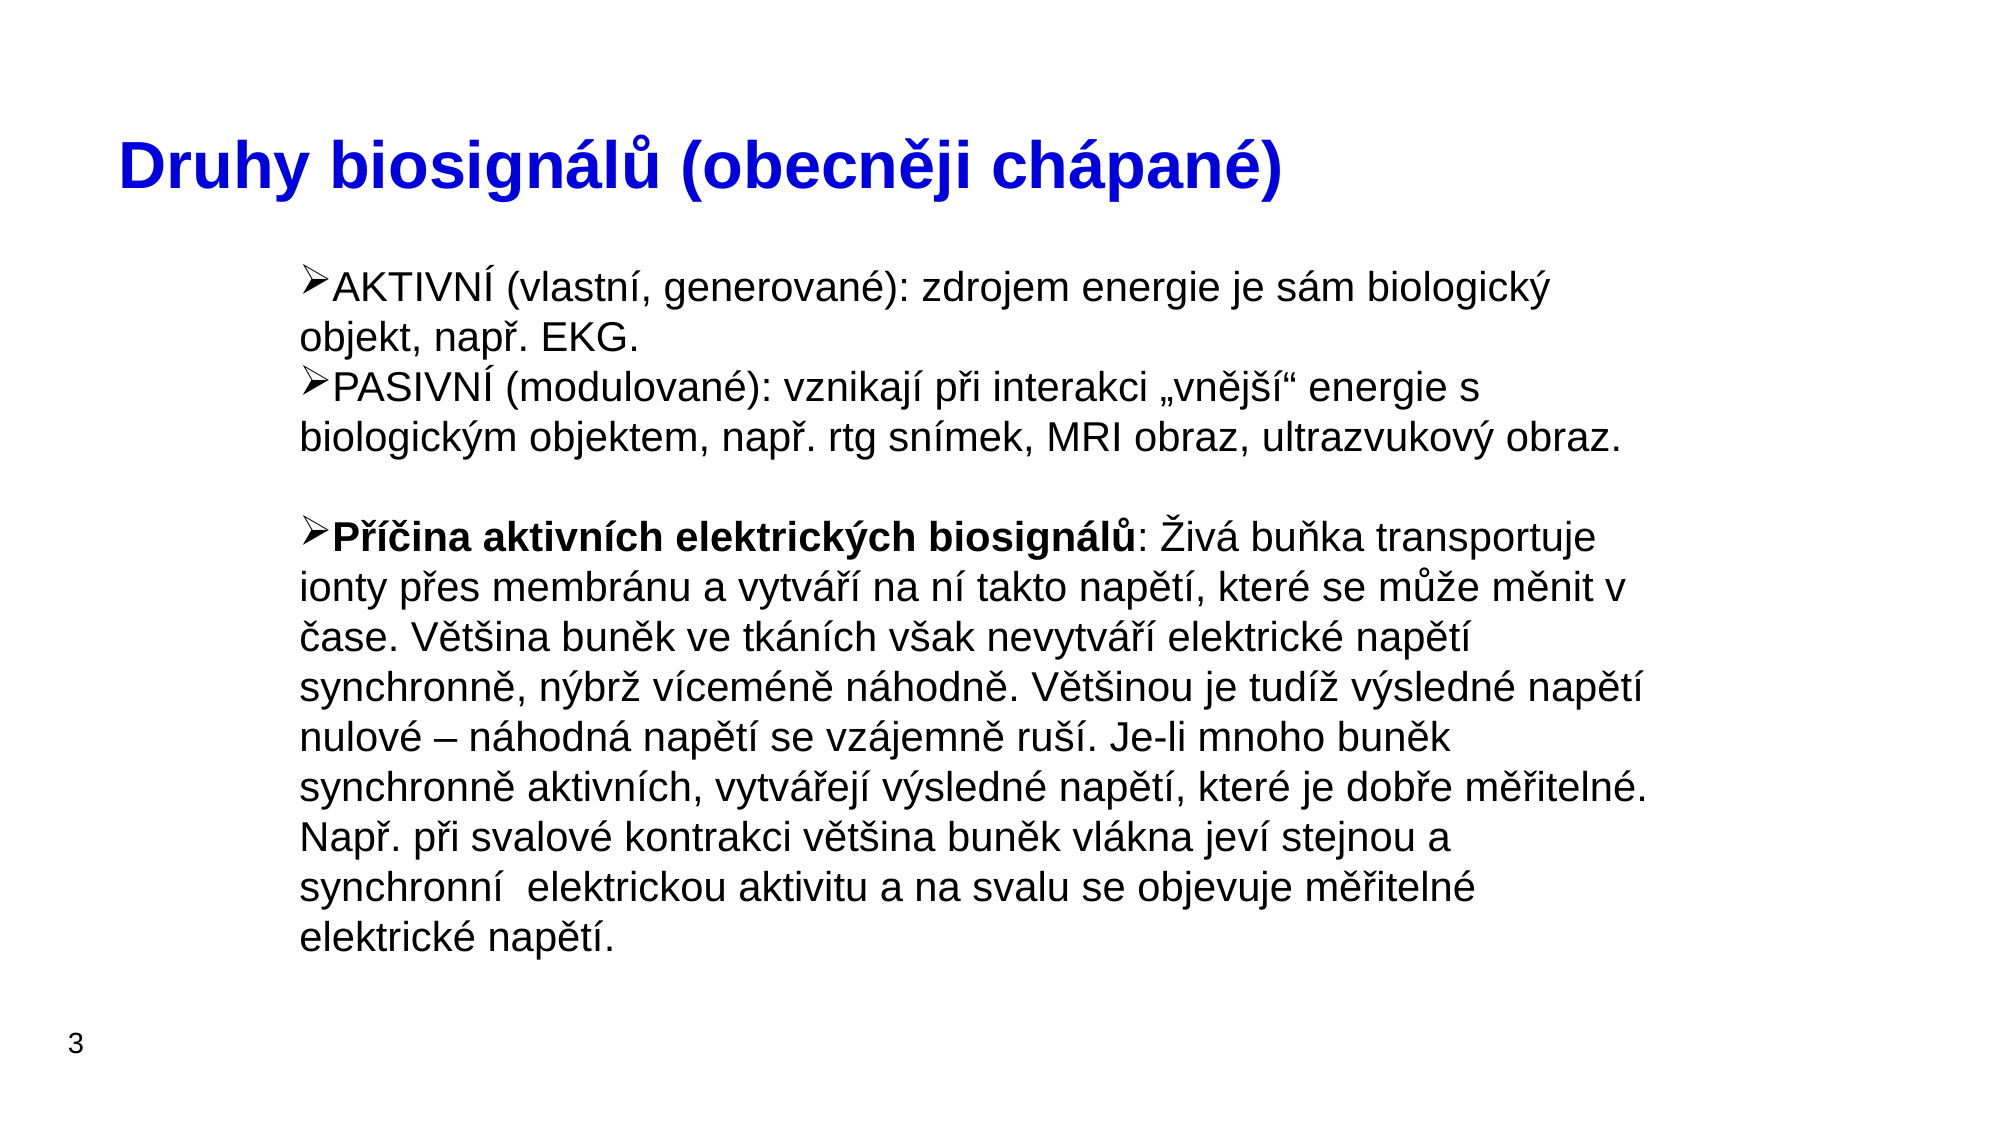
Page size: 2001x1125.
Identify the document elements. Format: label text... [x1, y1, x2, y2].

slide_number 3 [67, 1021, 110, 1063]
title Druhy biosignálů (obecněji chápané) [118, 118, 1883, 193]
list AKTIVNÍ (vlastní, generované): zdrojem energie je sám biologický objekt, např. EKG. PASIVNÍ (modulované): vznikají při interakci „vnější“ energie s biologickým objektem, např. rtg snímek, MRI obraz, ultrazvukový obraz. Příčina aktivních elektrických biosignálů: Živá buňka transportuje ionty přes membránu a vytváří na ní takto napětí, které se může měnit v čase. Většina buněk ve tkáních však nevytváří elektrické napětí synchronně, nýbrž víceméně náhodně. Většinou je tudíž výsledné napětí nulové – náhodná napětí se vzájemně ruší. Je-li mnoho buněk synchronně aktivních, vytvářejí výsledné napětí, které je dobře měřitelné. Např. při svalové kontrakci většina buněk vlákna jeví stejnou a synchronní elektrickou aktivitu a na svalu se objevuje měřitelné elektrické napětí. [299, 260, 1650, 1040]
